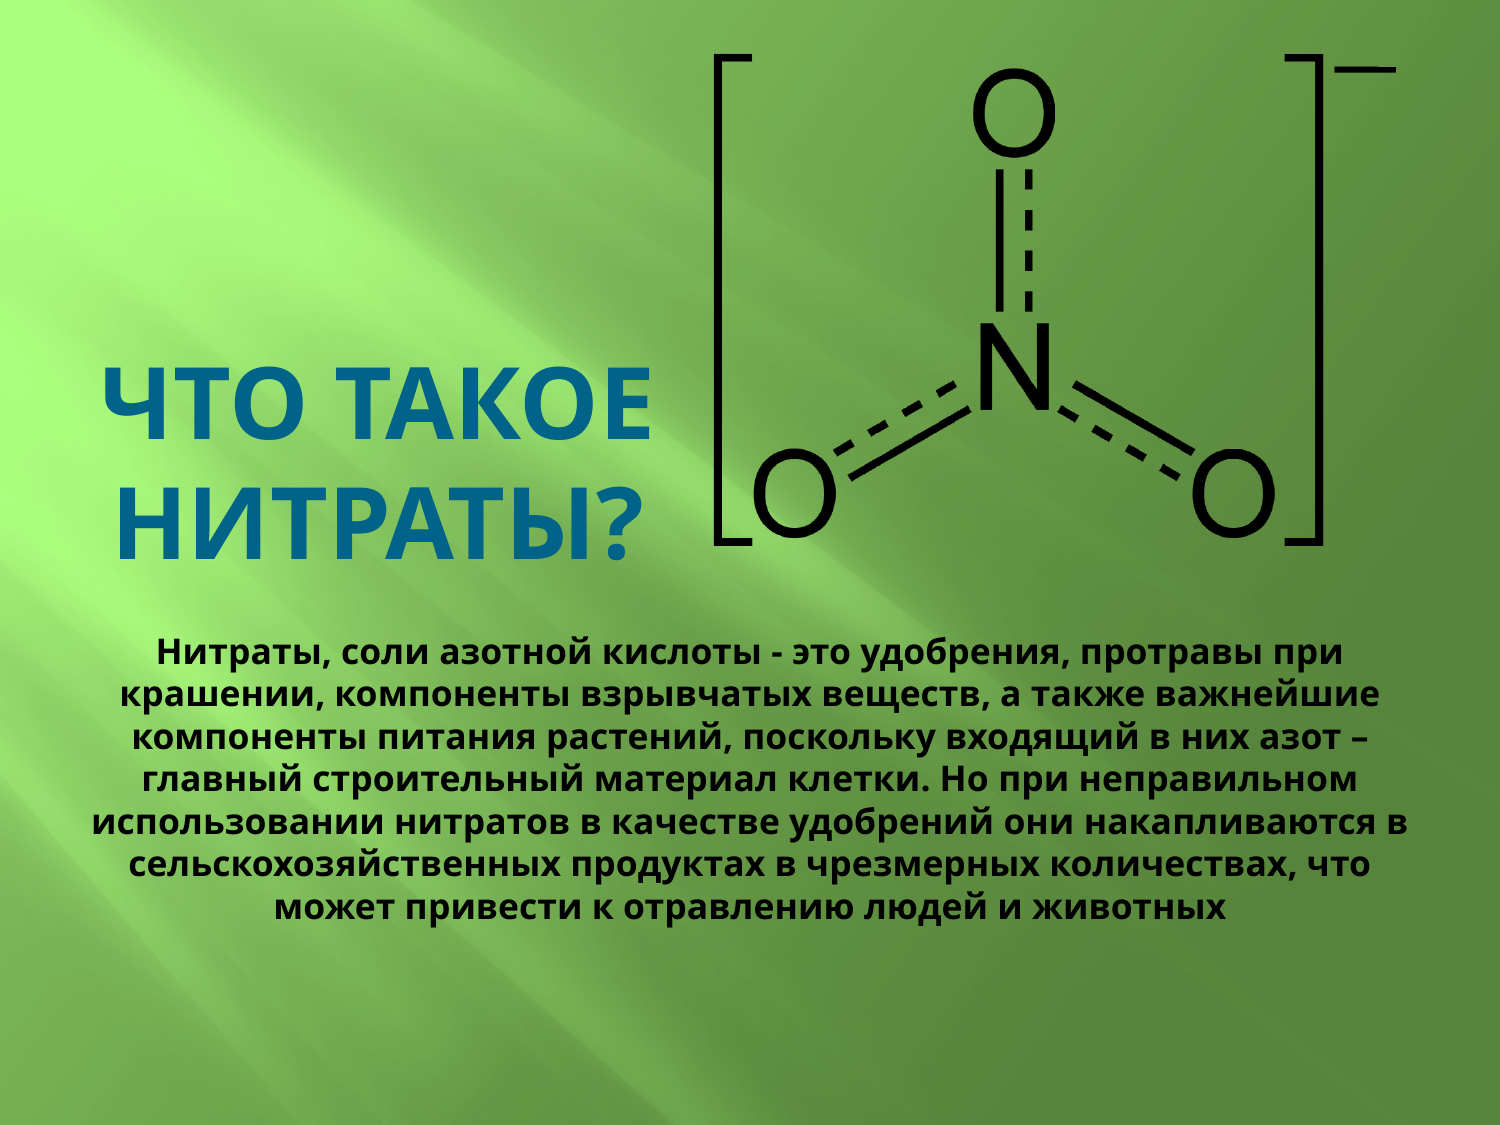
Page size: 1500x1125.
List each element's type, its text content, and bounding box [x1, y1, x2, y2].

subtitle Нитраты, соли азотной кислоты - это удобрения, протравы при крашении, компоненты взрывчатых веществ, а также важнейшие компоненты питания растений, поскольку входящий в них азот – главный строительный материал клетки. Но при неправильном использовании нитратов в качестве удобрений они накапливаются в сельскохозяйственных продуктах в чрезмерных количествах, что может привести к отравлению людей и животных [64, 621, 1436, 988]
title Что такое нитраты? [76, 19, 678, 580]
picture [678, 18, 1430, 580]
